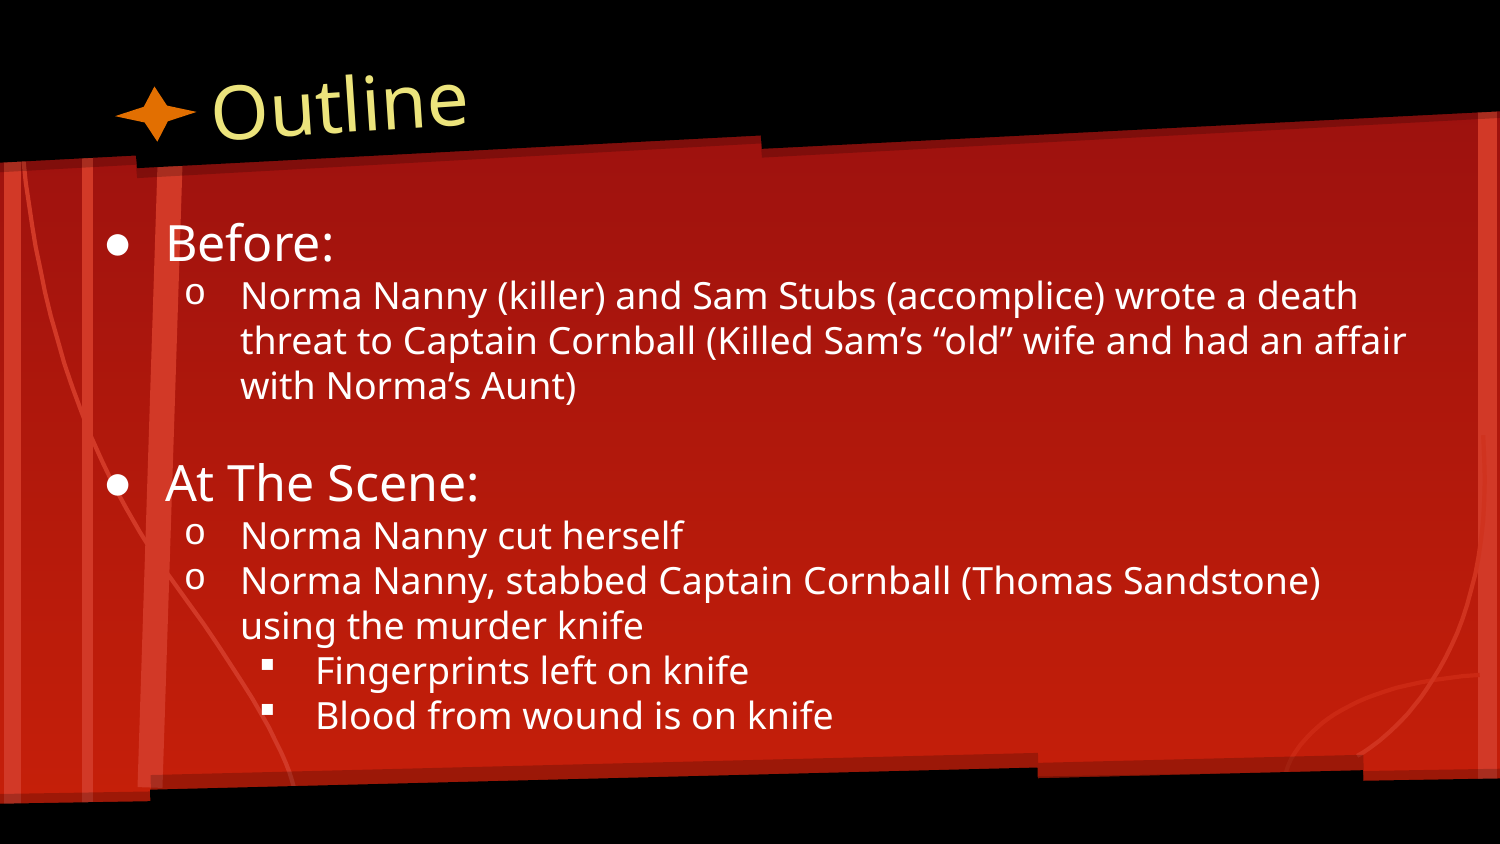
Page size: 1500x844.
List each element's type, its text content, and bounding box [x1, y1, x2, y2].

list Before: Norma Nanny (killer) and Sam Stubs (accomplice) wrote a death threat to Captain Cornball (Killed Sam’s “old” wife and had an affair with Norma’s Aunt) At The Scene: Norma Nanny cut herself Norma Nanny, stabbed Captain Cornball (Thomas Sandstone) using the murder knife Fingerprints left on knife Blood from wound is on knife [75, 196, 1425, 754]
title Outline [191, 0, 1500, 183]
